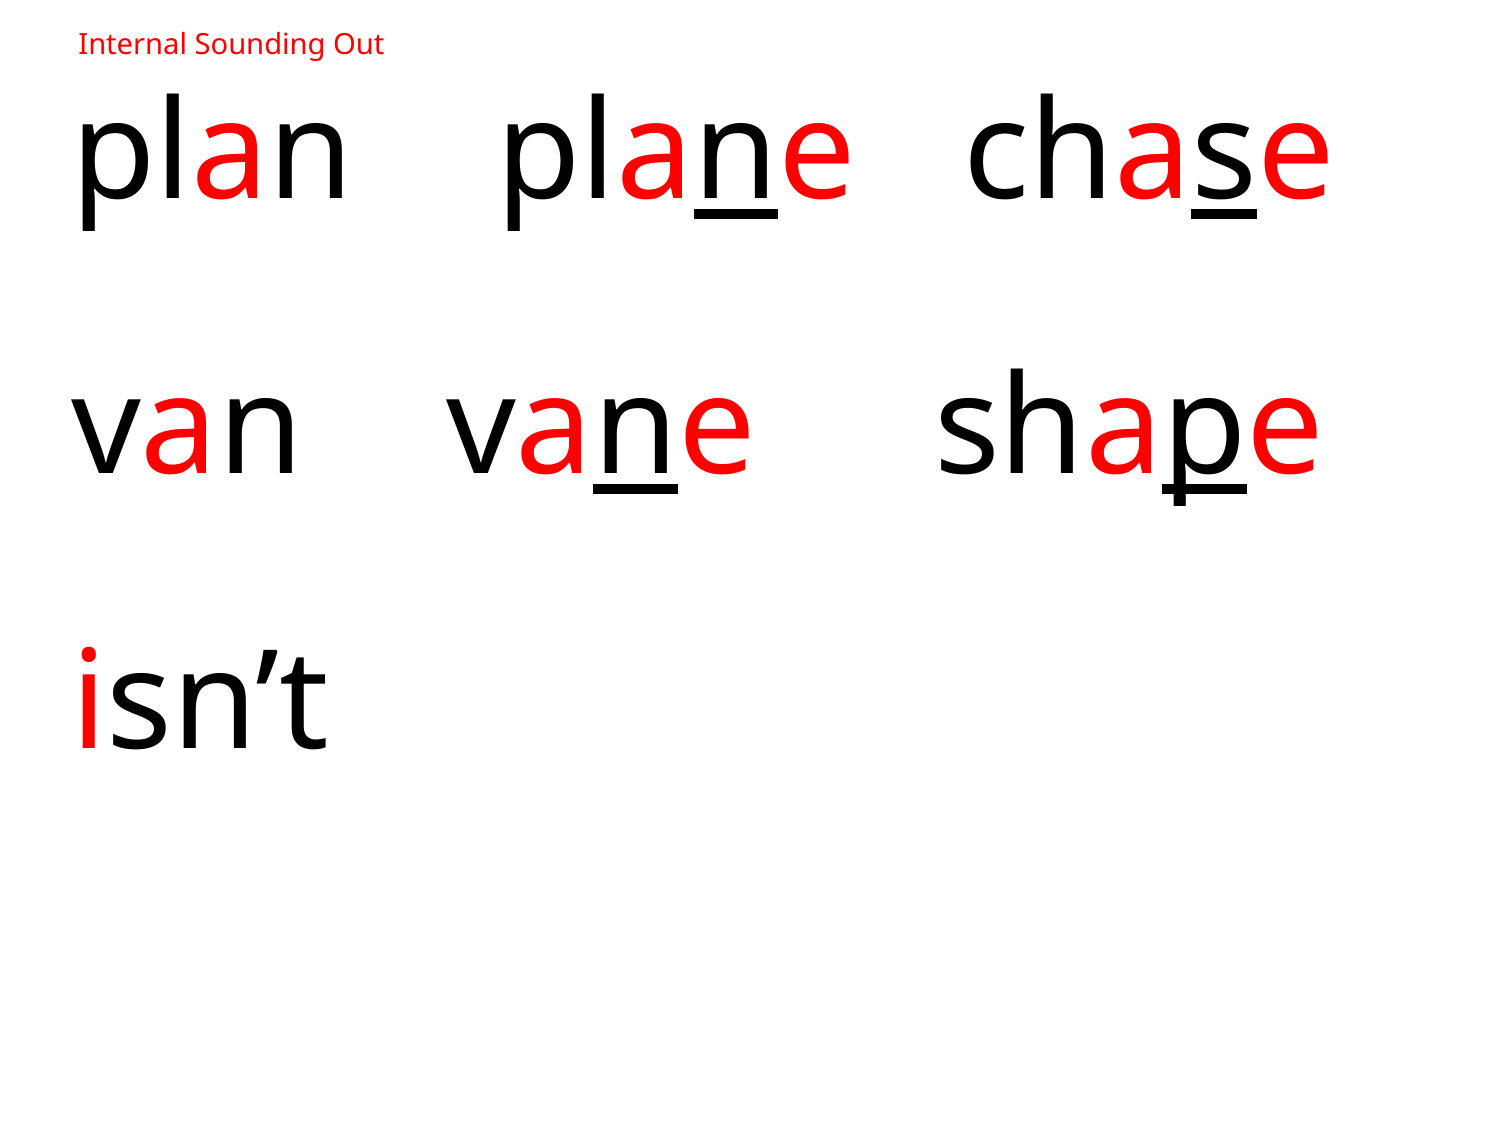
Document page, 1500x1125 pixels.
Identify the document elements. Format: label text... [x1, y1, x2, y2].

text_box plan plane chase van vane shape isn’t [20, 54, 1483, 784]
text_box Internal Sounding Out [63, 17, 447, 68]
